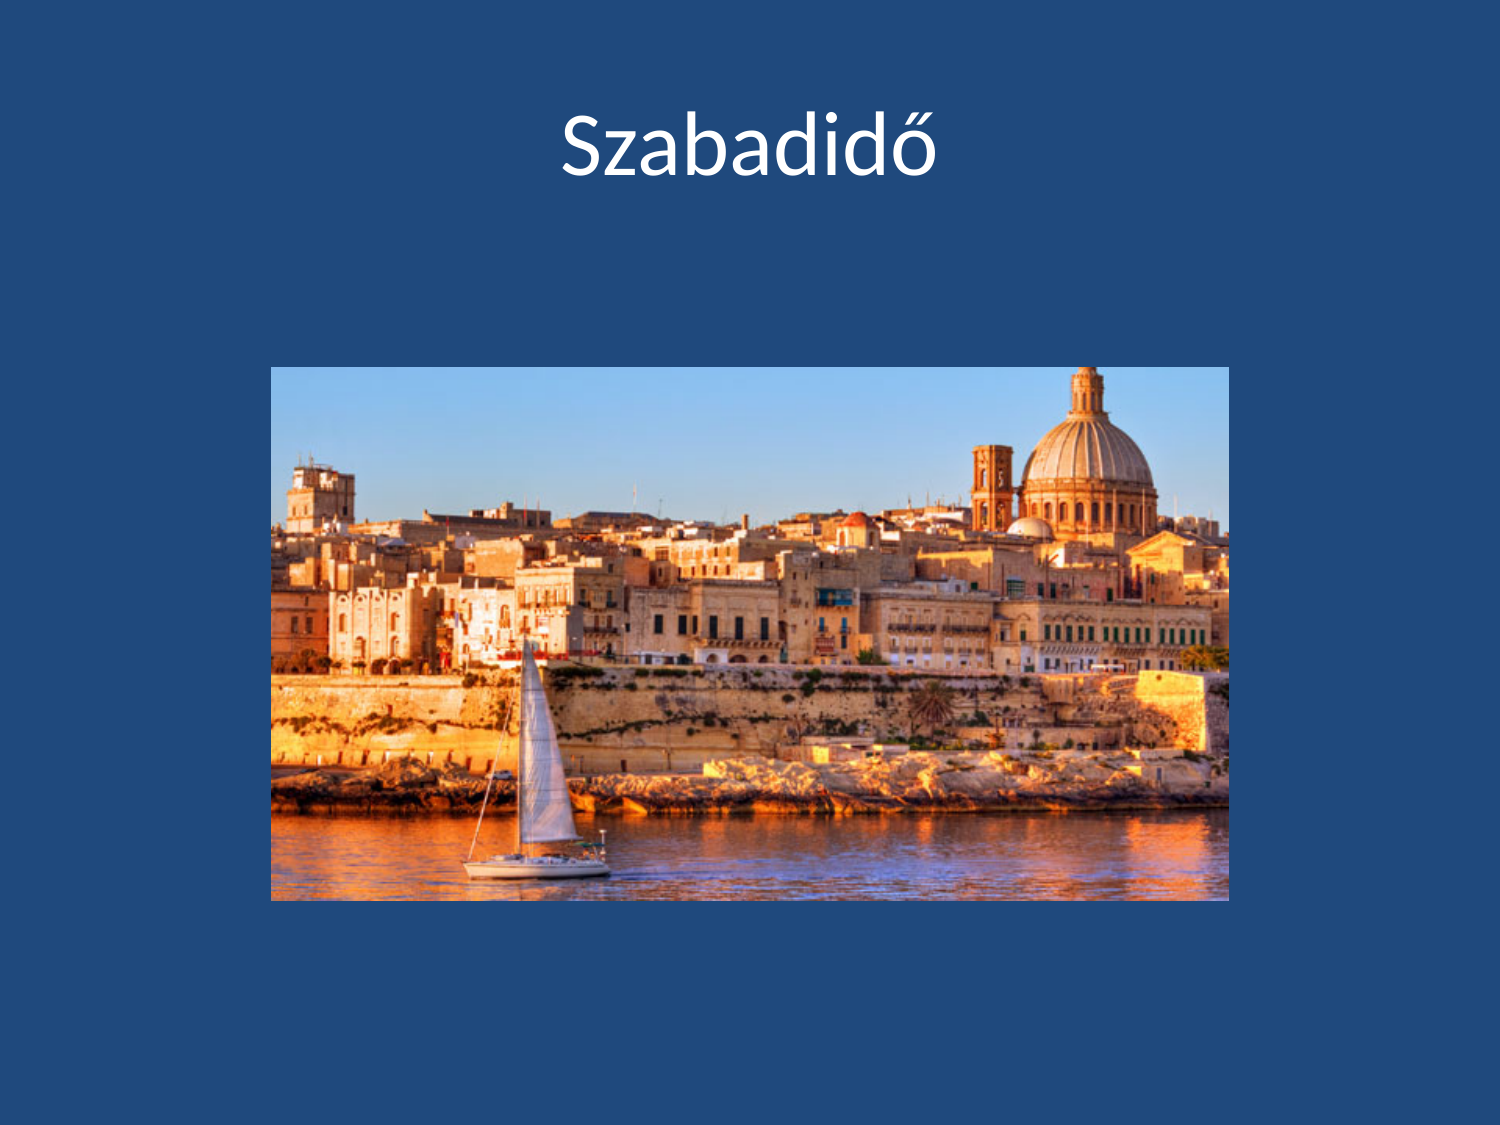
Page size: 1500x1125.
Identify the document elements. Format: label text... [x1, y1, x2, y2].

title Szabadidő [75, 45, 1425, 233]
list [270, 366, 1230, 901]
